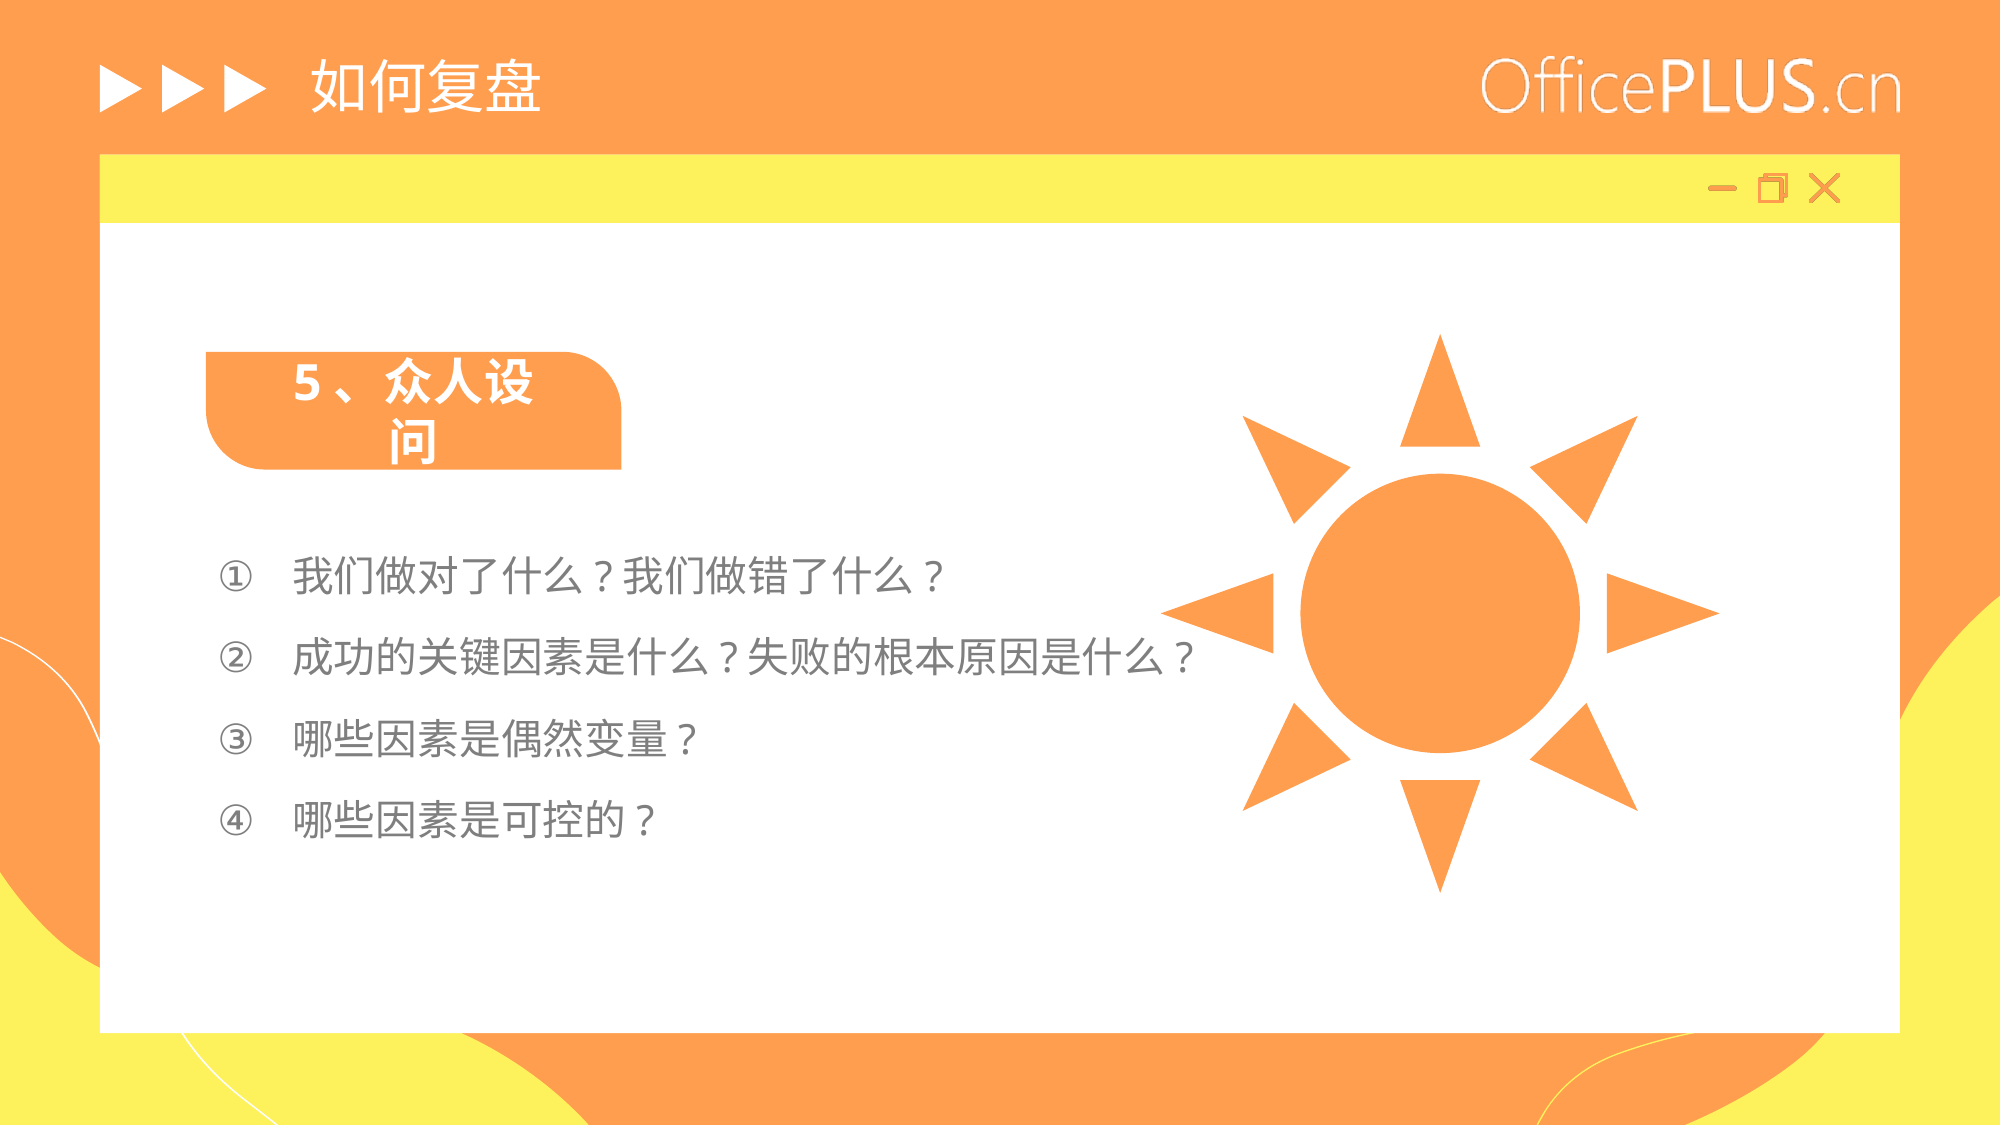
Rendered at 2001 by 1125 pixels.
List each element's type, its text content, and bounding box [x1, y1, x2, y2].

text_box [1240, 413, 1353, 526]
text_box [1299, 472, 1581, 755]
text_box [1527, 413, 1640, 526]
text_box [1240, 701, 1353, 814]
text_box [1398, 330, 1482, 448]
text_box 我们做对了什么?我们做错了什么? 成功的关键因素是什么?失败的根本原因是什么? 哪些因素是偶然变量? 哪些因素是可控的? [217, 525, 1788, 893]
text_box [1398, 779, 1482, 896]
picture [1707, 173, 1737, 203]
picture [1758, 173, 1788, 203]
text_box [1605, 571, 1723, 655]
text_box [205, 351, 622, 470]
picture [1809, 173, 1840, 203]
title 如何复盘 [295, 51, 1058, 113]
text_box [1157, 571, 1275, 655]
text_box [1527, 701, 1640, 814]
